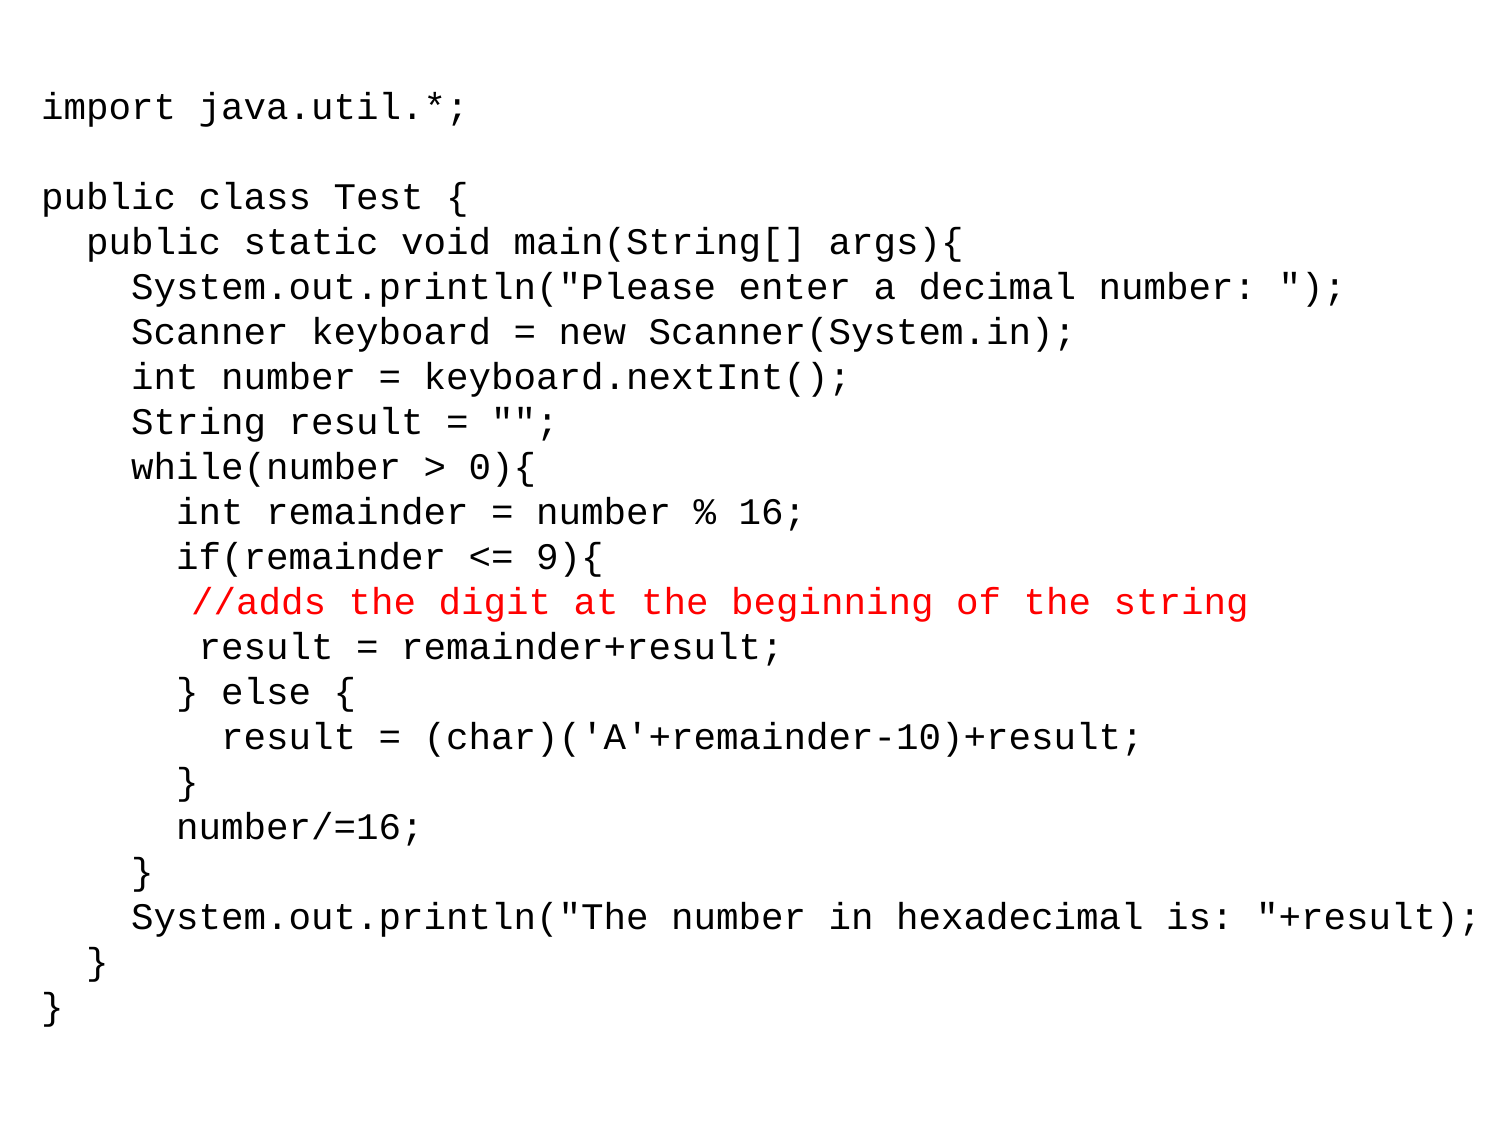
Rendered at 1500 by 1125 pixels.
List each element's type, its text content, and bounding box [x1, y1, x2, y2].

text_box import java.util.*; public class Test { public static void main(String[] args){ System.out.println("Please enter a decimal number: "); Scanner keyboard = new Scanner(System.in); int number = keyboard.nextInt(); String result = ""; while(number > 0){ int remainder = number % 16; if(remainder <= 9){ //adds the digit at the beginning of the string result = remainder+result; } else { result = (char)('A'+remainder-10)+result; } number/=16; } System.out.println("The number in hexadecimal is: "+result); } } [26, 74, 1496, 1035]
